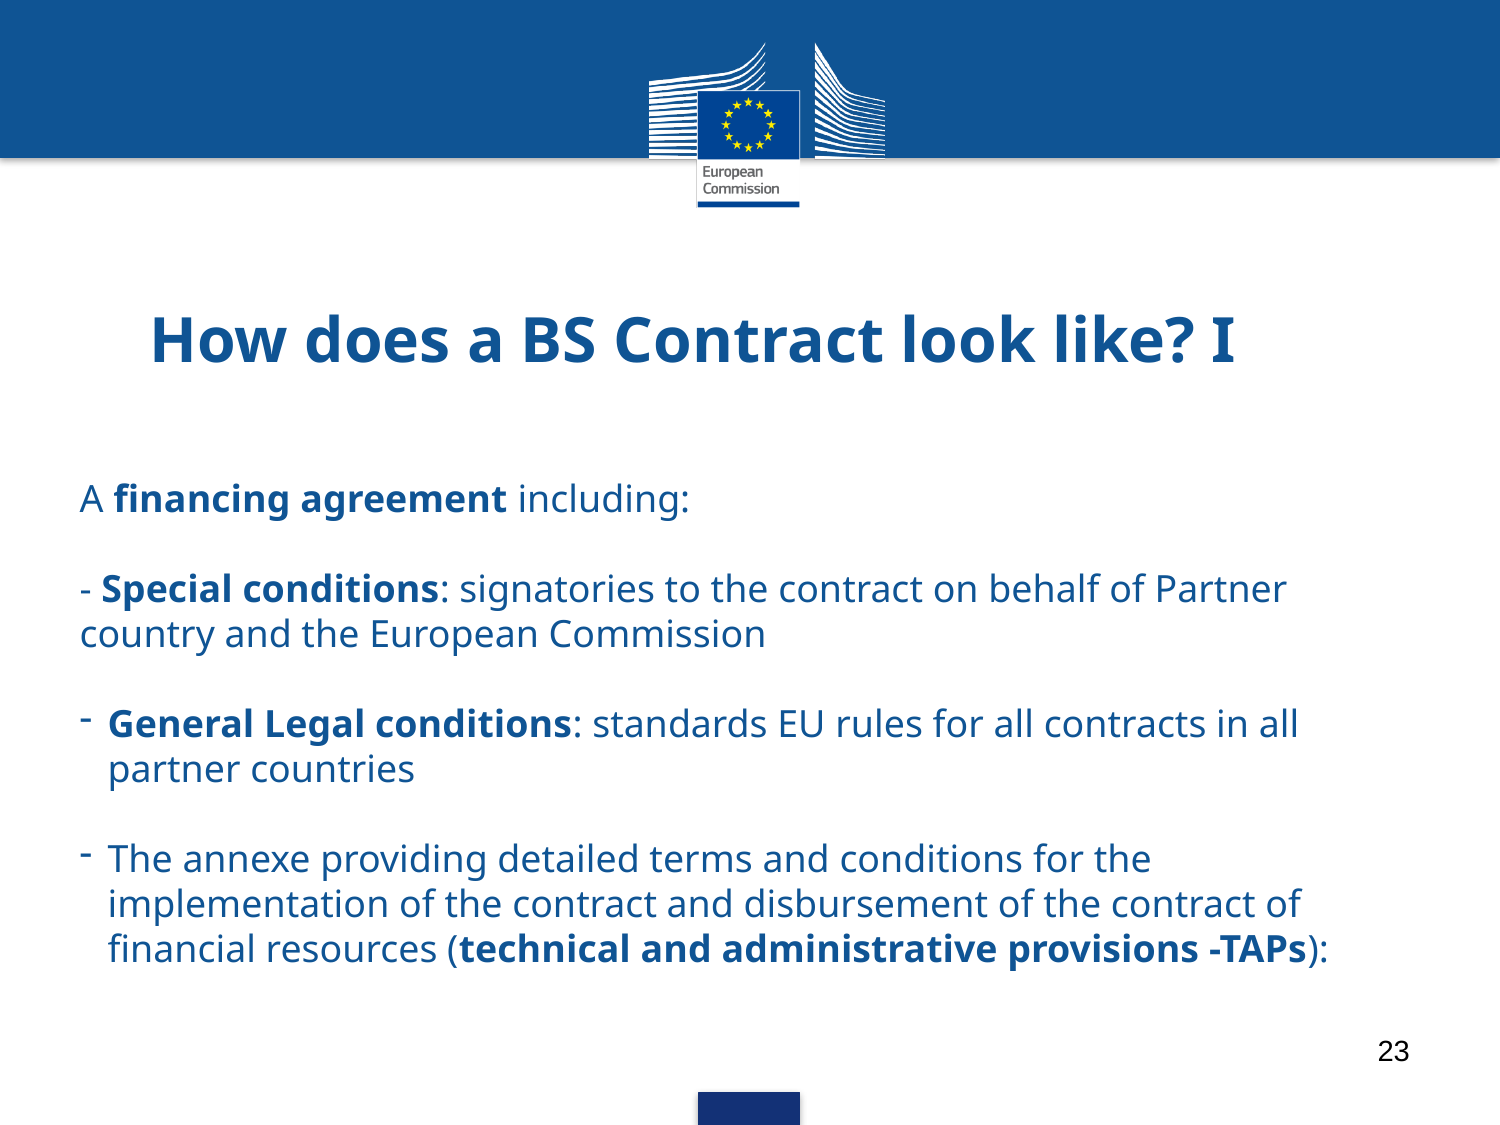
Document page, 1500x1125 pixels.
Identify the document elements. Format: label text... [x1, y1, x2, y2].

picture [649, 42, 885, 208]
slide_number 23 [1074, 1024, 1426, 1103]
title How does a BS Contract look like? I [75, 260, 1427, 415]
text_box A financing agreement including: - Special conditions: signatories to the contract on behalf of Partner country and the European Commission General Legal conditions: standards EU rules for all contracts in all partner countries The annexe providing detailed terms and conditions for the implementation of the contract and disbursement of the contract of financial resources (technical and administrative provisions -TAPs): [64, 467, 1415, 978]
